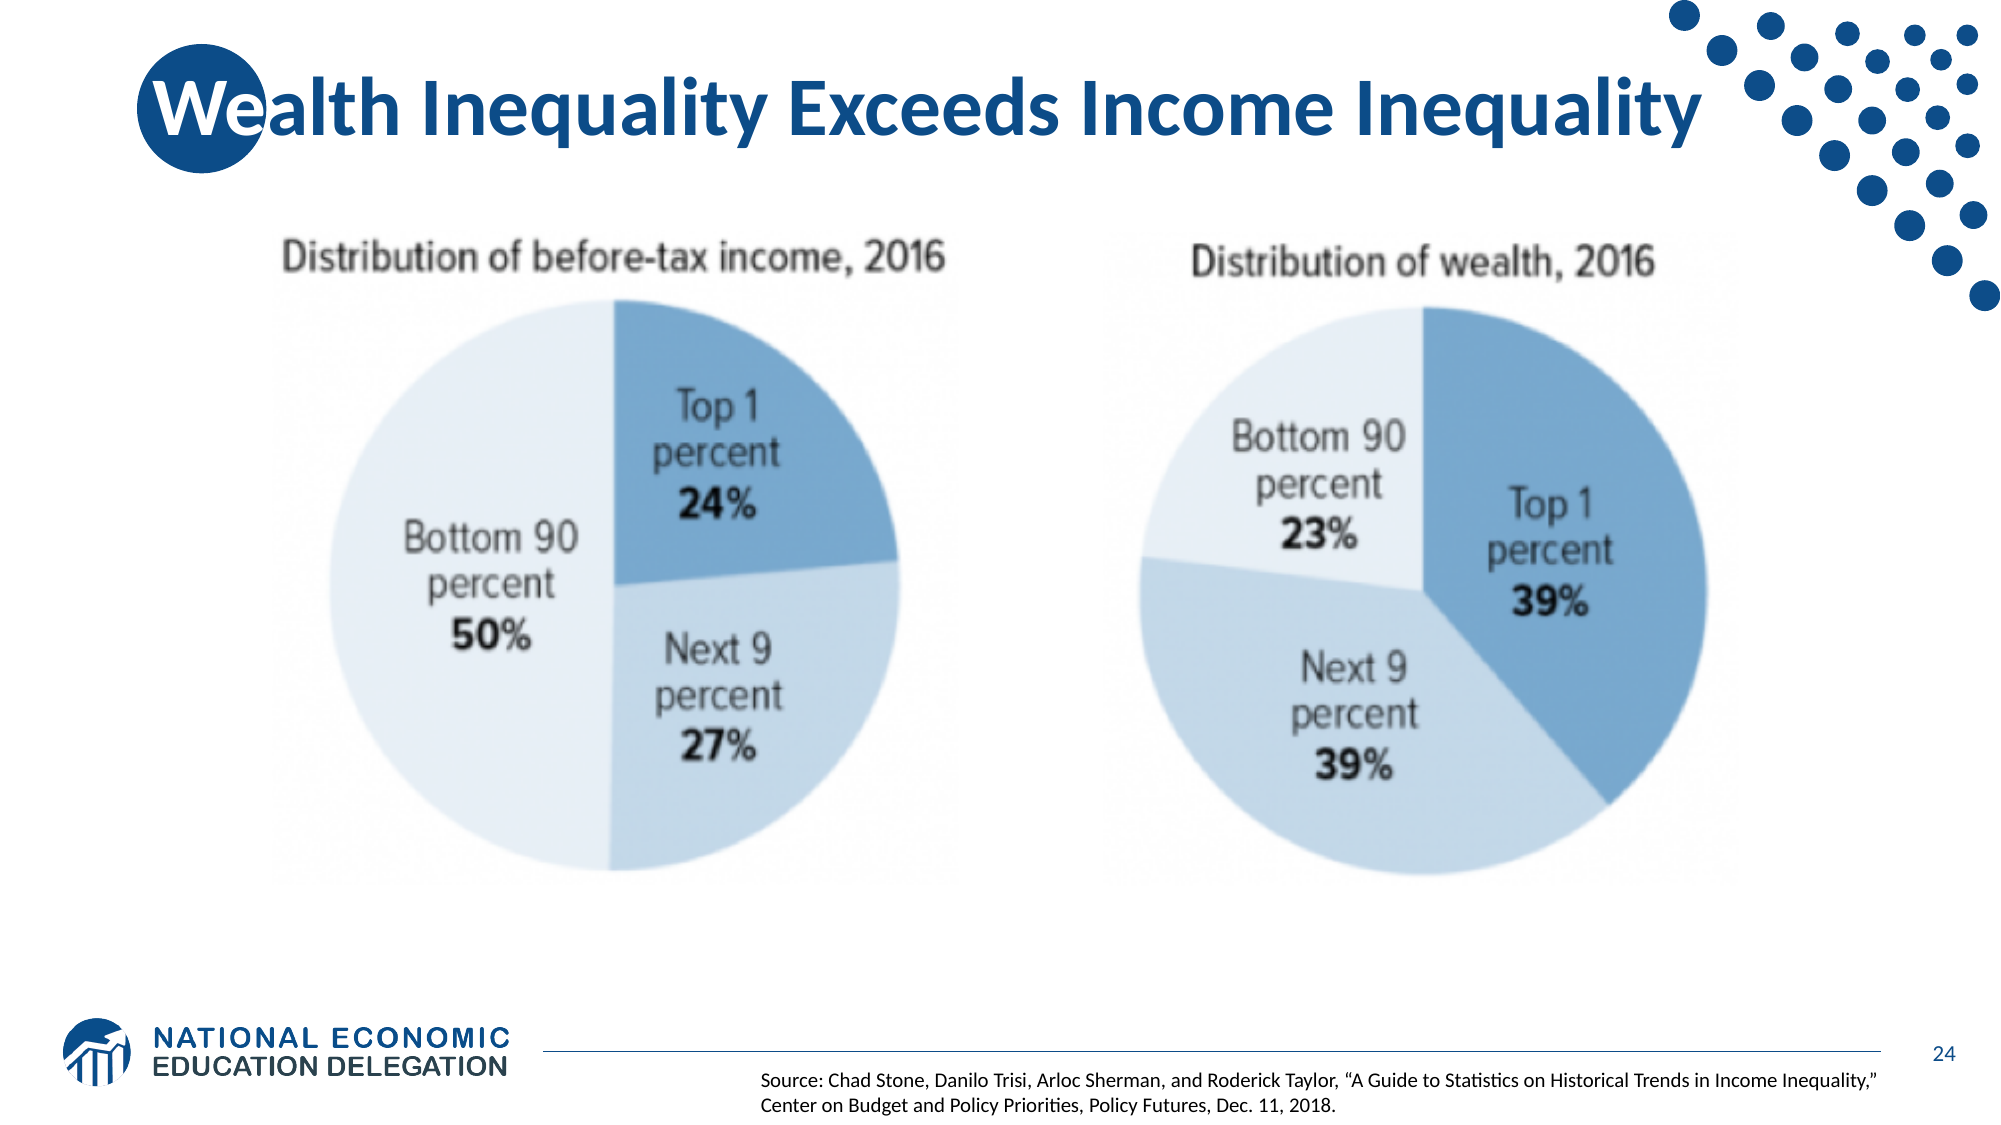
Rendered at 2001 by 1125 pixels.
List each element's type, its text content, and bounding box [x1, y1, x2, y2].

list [1103, 232, 1739, 886]
text_box Source: Chad Stone, Danilo Trisi, Arloc Sherman, and Roderick Taylor, “A Guide to Statistics on Historical Trends in Income Inequality,” Center on Budget and Policy Priorities, Policy Futures, Dec. 11, 2018. [746, 1059, 1899, 1124]
slide_number 24 [1521, 1022, 1972, 1082]
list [272, 230, 959, 885]
title Wealth Inequality Exceeds Income Inequality [137, 0, 1863, 218]
picture [55, 1013, 520, 1091]
